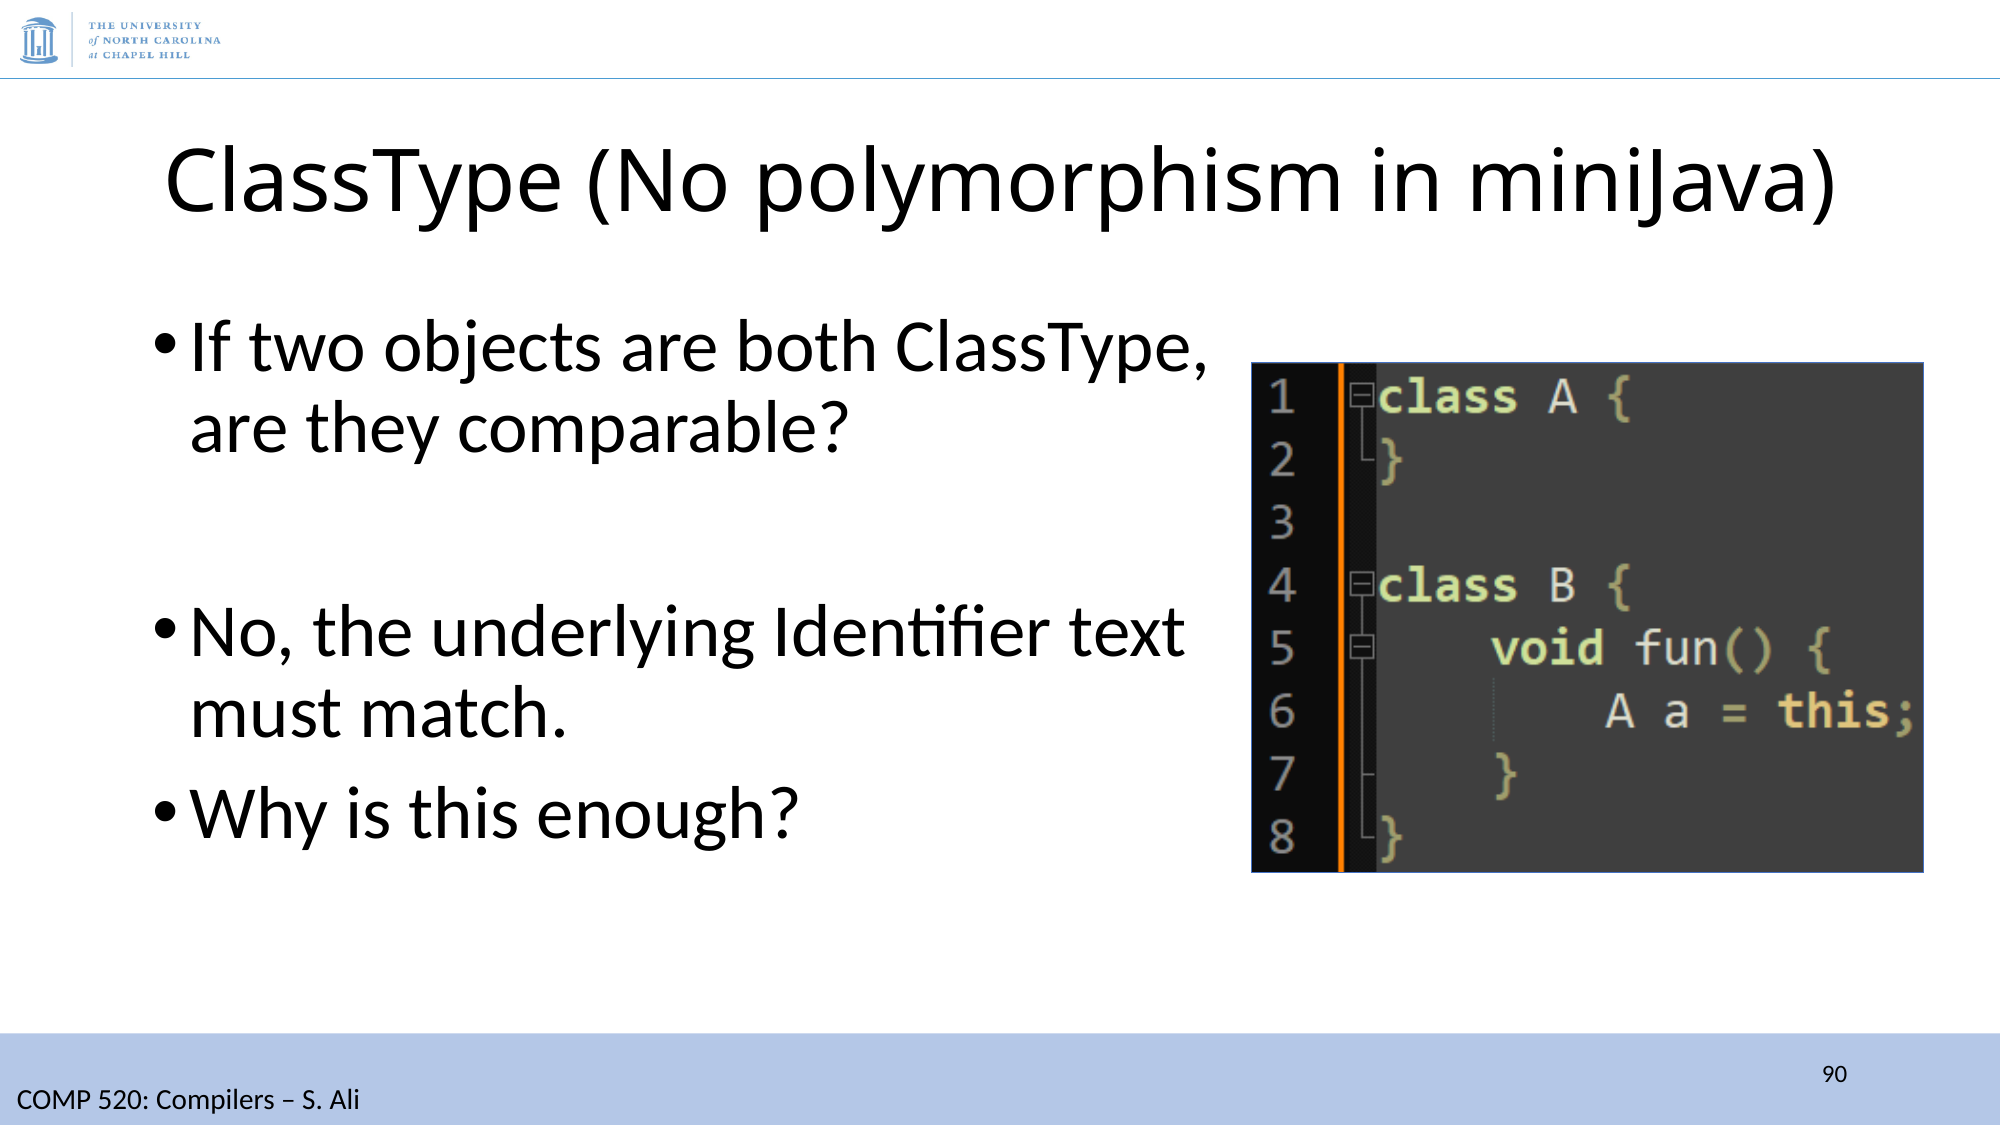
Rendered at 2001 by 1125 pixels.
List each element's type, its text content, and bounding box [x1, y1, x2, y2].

text_box [0, 1032, 2000, 1125]
picture [16, 12, 228, 67]
list If two objects are both ClassType, are they comparable? No, the underlying Identifier text must match. Why is this enough? [137, 299, 1231, 1014]
slide_number 90 [1412, 1042, 1863, 1103]
title ClassType (No polymorphism in miniJava) [137, 89, 1863, 278]
picture [1251, 362, 1924, 873]
text_box COMP 520: Compilers – S. Ali [2, 1072, 376, 1123]
